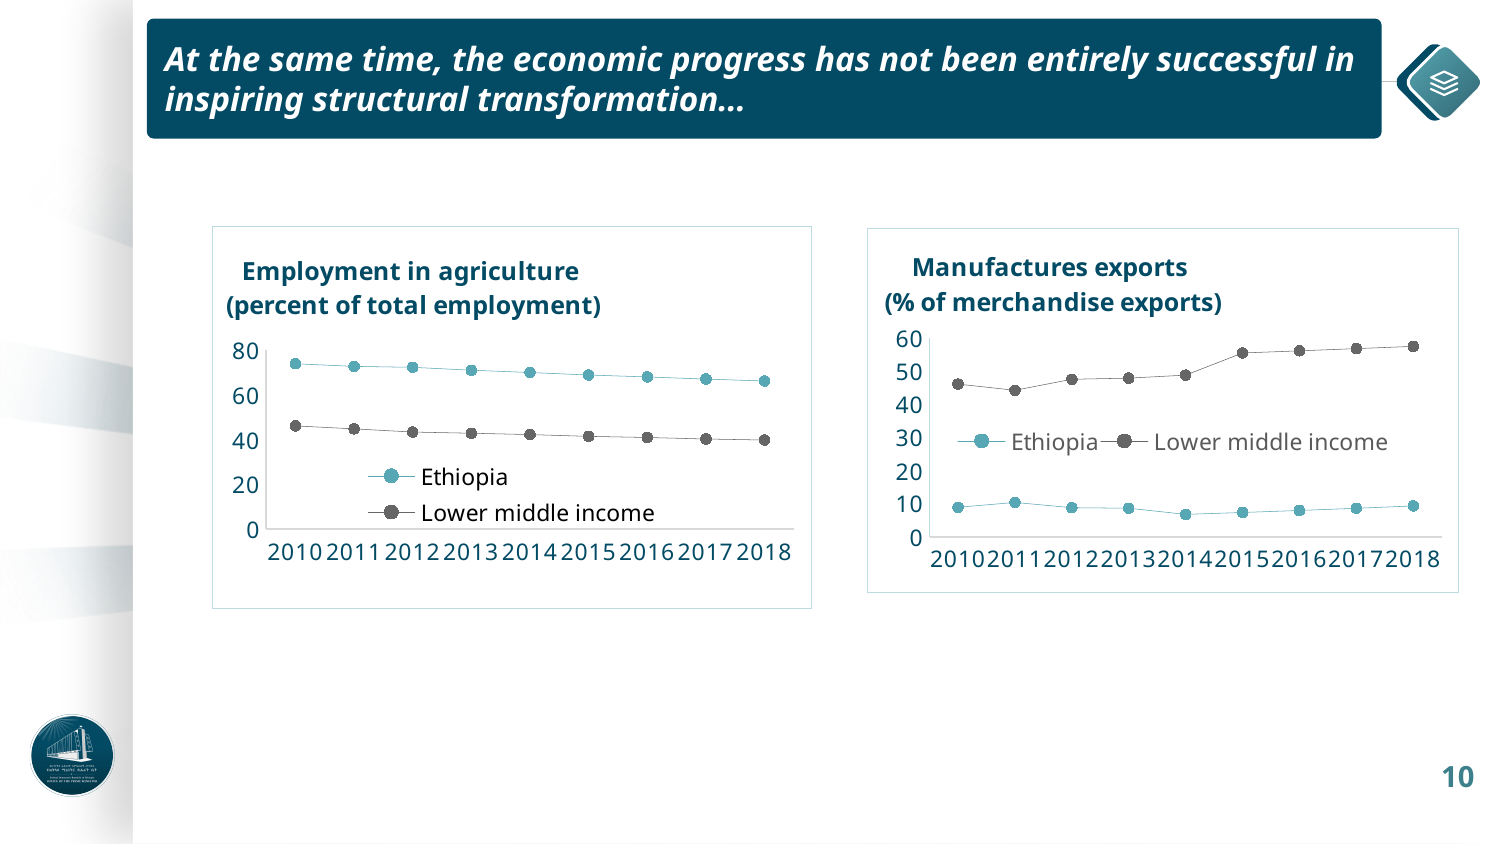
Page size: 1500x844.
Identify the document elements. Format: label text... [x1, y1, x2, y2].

picture [0, 0, 132, 844]
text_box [1404, 52, 1474, 113]
text_box At the same time, the economic progress has not been entirely successful in inspiring structural transformation… [146, 17, 1383, 140]
chart [866, 228, 1459, 593]
text_box 10 [1426, 750, 1490, 801]
chart [212, 225, 812, 609]
